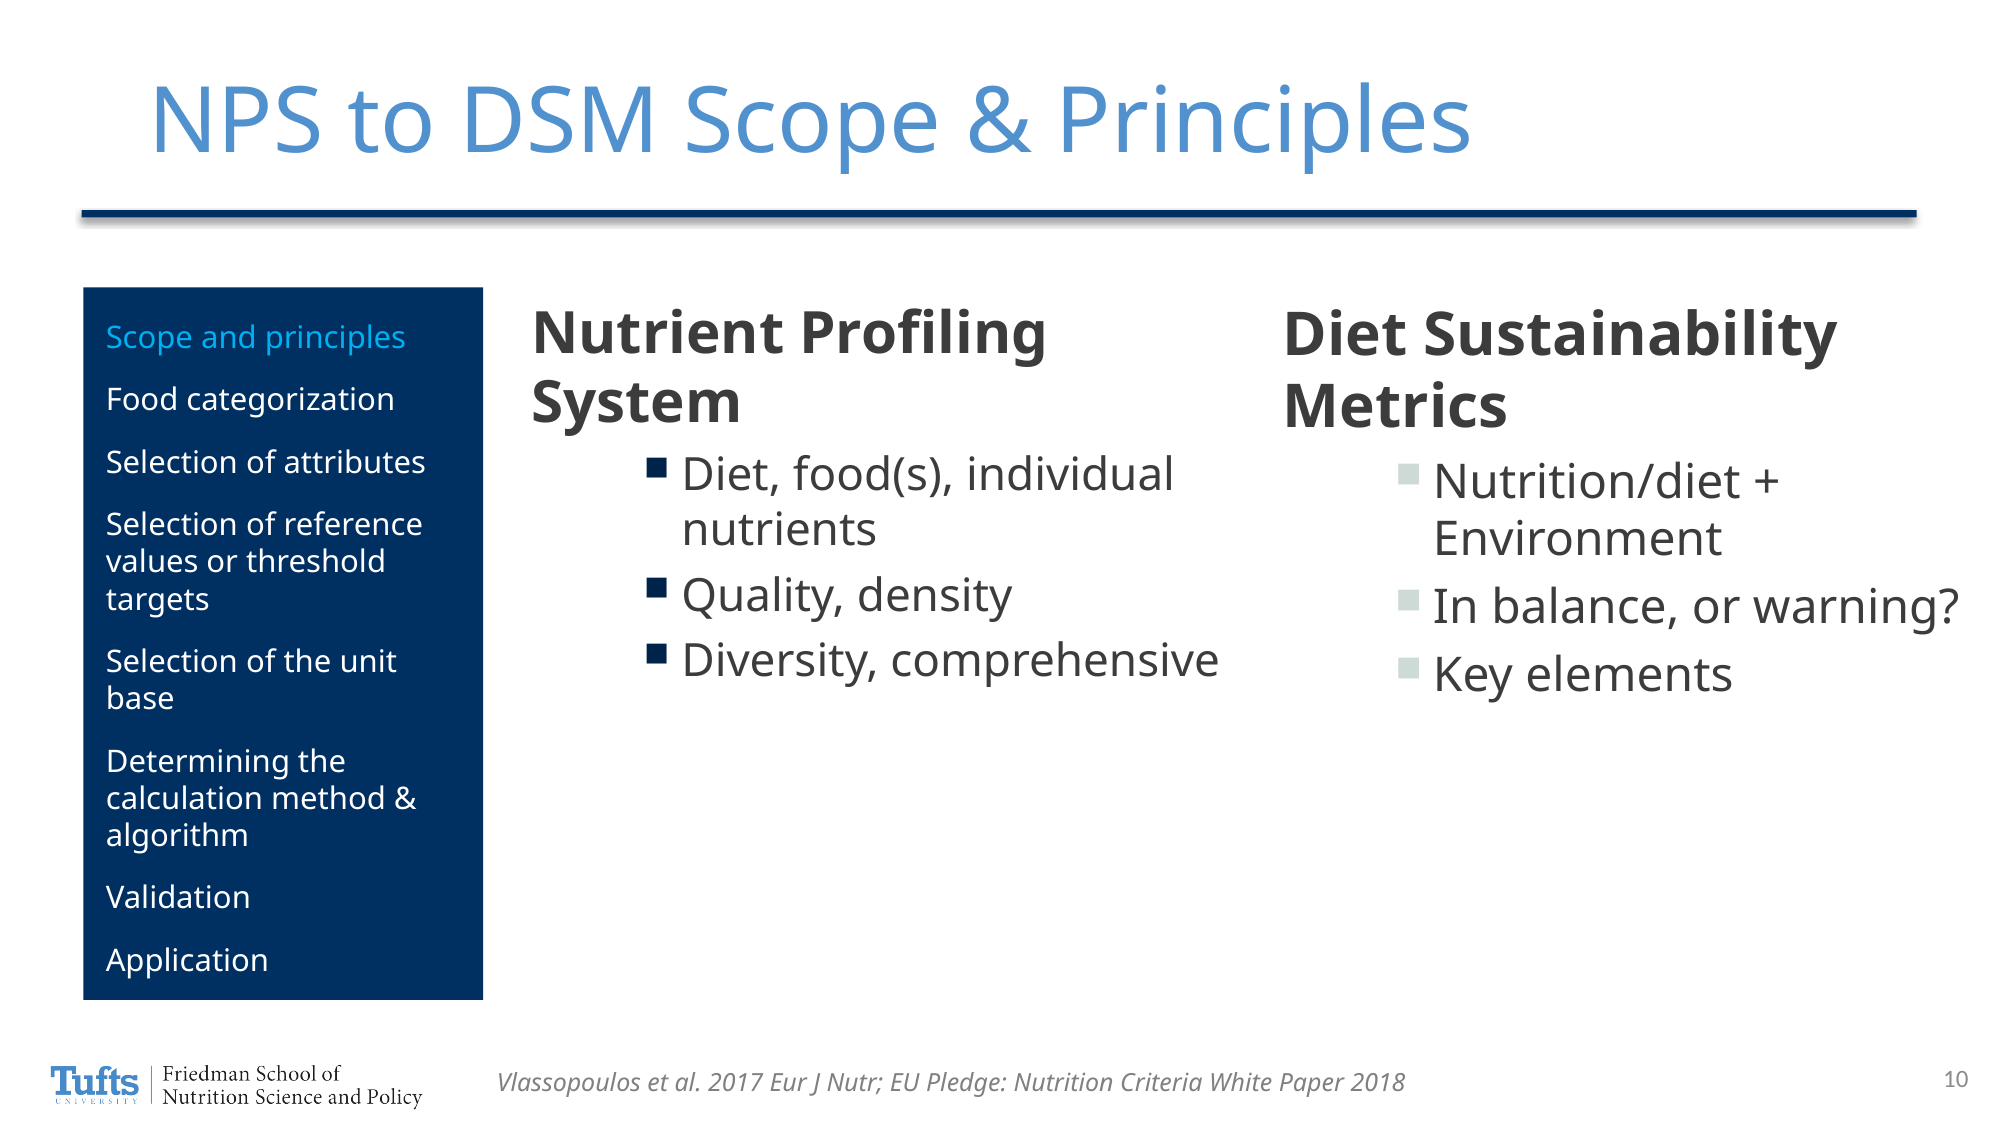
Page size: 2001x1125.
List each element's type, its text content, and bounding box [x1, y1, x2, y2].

picture [42, 1056, 431, 1118]
list Scope and principles Food categorization Selection of attributes Selection of reference values or threshold targets Selection of the unit base Determining the calculation method & algorithm Validation Application [79, 283, 487, 1004]
footer Vlassopoulos et al. 2017 Eur J Nutr; EU Pledge: Nutrition Criteria White Paper 2018 [482, 1050, 1926, 1113]
text_box Diet Sustainability Metrics Nutrition/diet + Environment In balance, or warning? Key elements [1268, 287, 1989, 1013]
list Nutrient Profiling System Diet, food(s), individual nutrients Quality, density Diversity, comprehensive [516, 287, 1237, 1013]
title NPS to DSM Scope & Principles [133, 44, 1900, 188]
